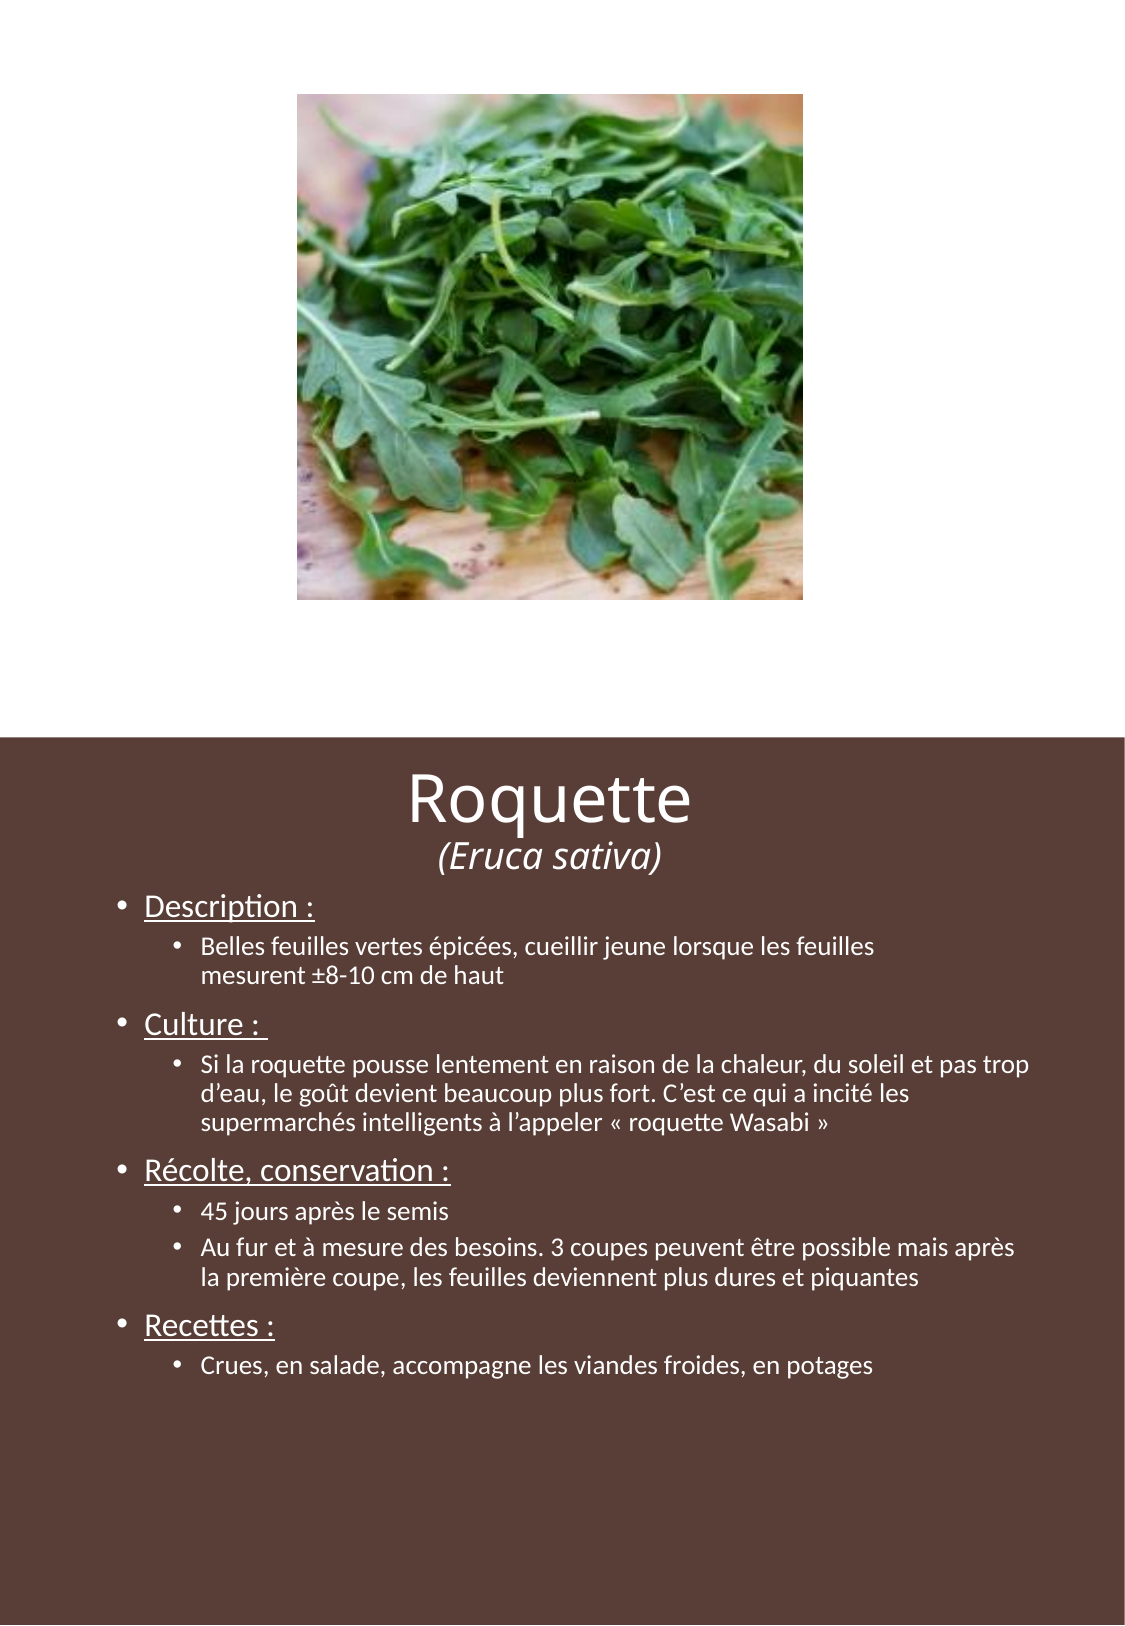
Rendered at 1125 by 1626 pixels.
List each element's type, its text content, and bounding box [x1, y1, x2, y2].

text_box [0, 736, 1125, 1625]
list Description : Belles feuilles vertes épicées, cueillir jeune lorsque les feuilles mesurent ±8-10 cm de haut Culture : Si la roquette pousse lentement en raison de la chaleur, du soleil et pas trop d’eau, le goût devient beaucoup plus fort. C’est ce qui a incité les supermarchés intelligents à l’appeler « roquette Wasabi » Récolte, conservation : 45 jours après le semis Au fur et à mesure des besoins. 3 coupes peuvent être possible mais après la première coupe, les feuilles deviennent plus dures et piquantes Recettes : Crues, en salade, accompagne les viandes froides, en potages [101, 881, 1049, 1567]
text_box [0, 0, 1125, 736]
title Roquette (Eruca sativa) [76, 737, 1024, 906]
picture [297, 94, 803, 600]
